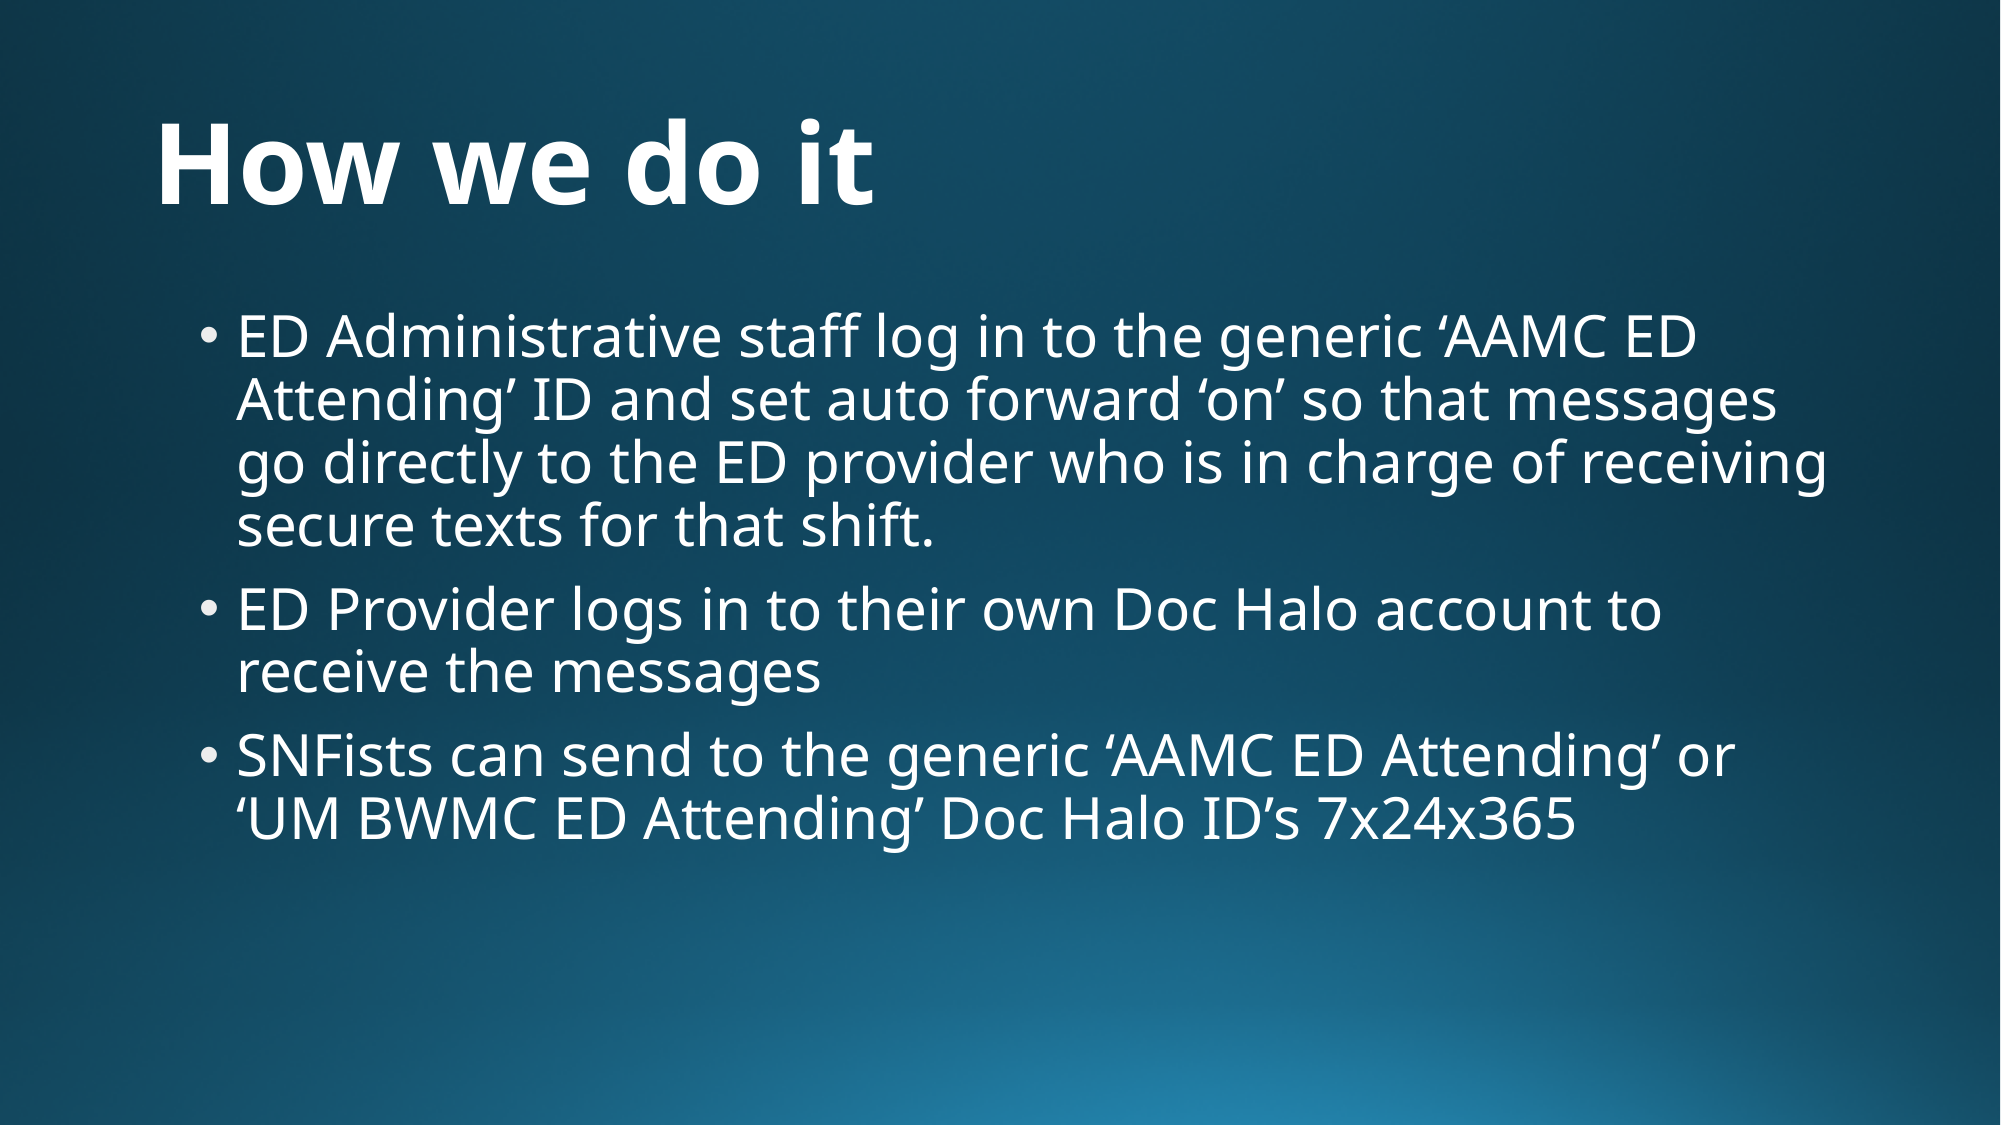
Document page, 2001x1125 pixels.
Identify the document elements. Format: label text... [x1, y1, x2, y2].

title How we do it [137, 59, 1863, 278]
picture [0, 0, 2001, 1125]
list ED Administrative staff log in to the generic ‘AAMC ED Attending’ ID and set auto forward ‘on’ so that messages go directly to the ED provider who is in charge of receiving secure texts for that shift. ED Provider logs in to their own Doc Halo account to receive the messages SNFists can send to the generic ‘AAMC ED Attending’ or ‘UM BWMC ED Attending’ Doc Halo ID’s 7x24x365 [183, 299, 1863, 1014]
